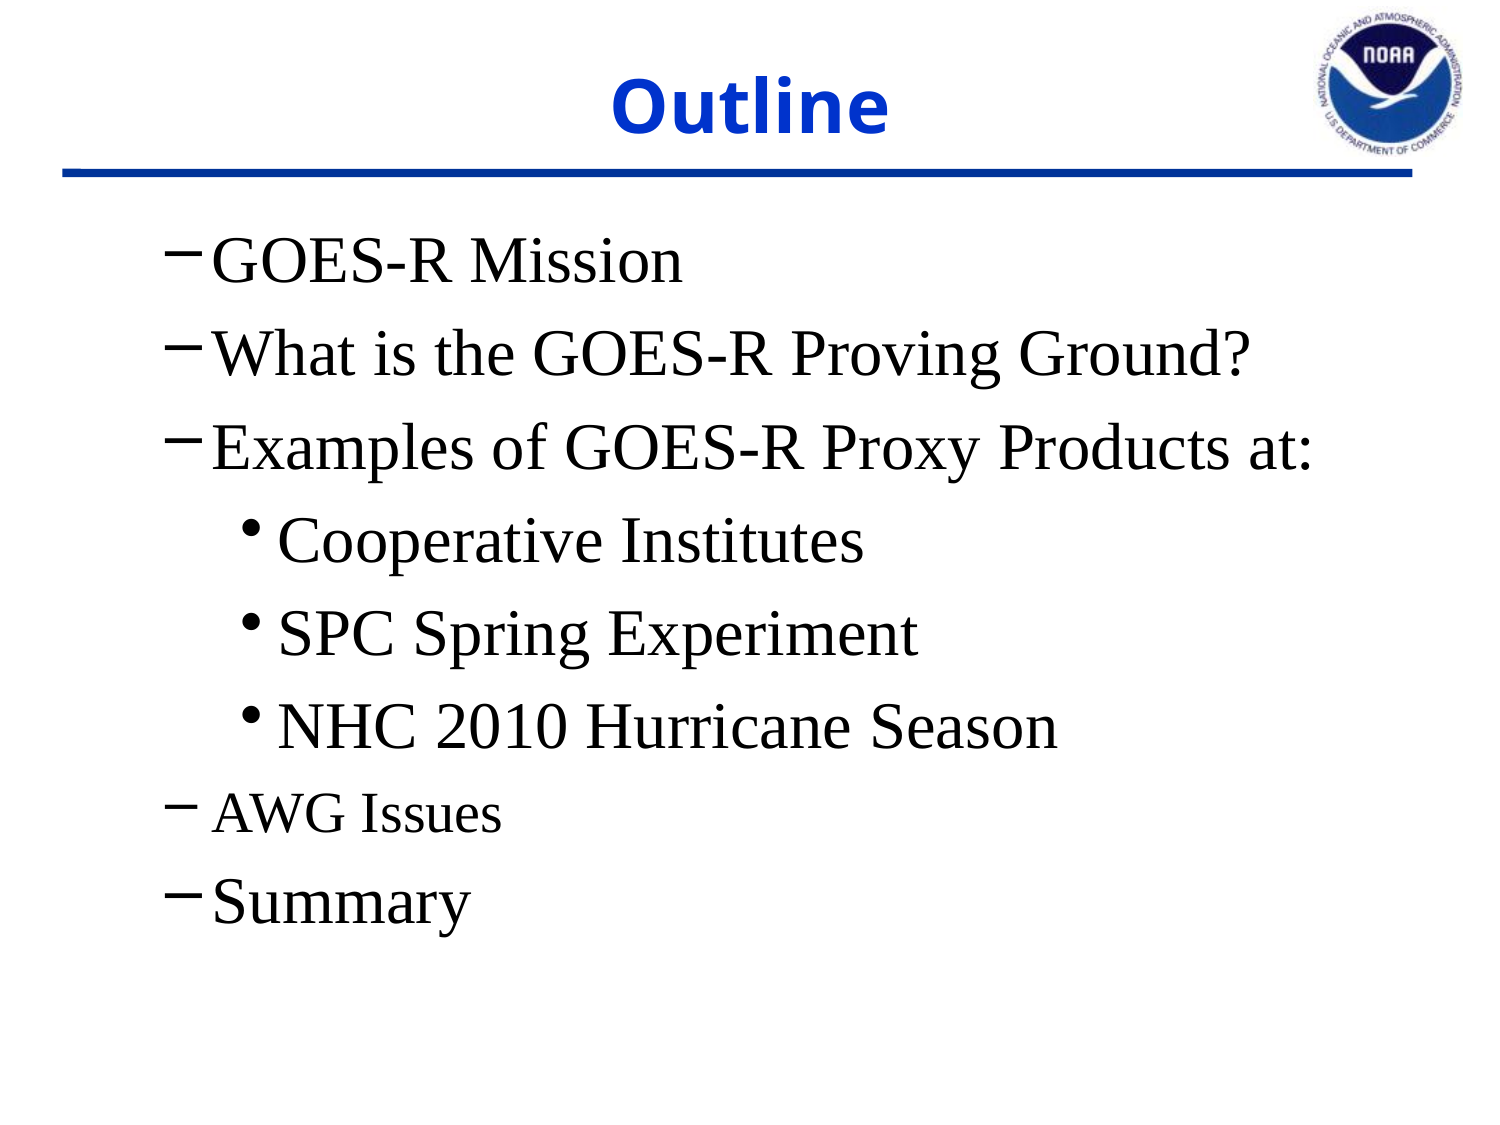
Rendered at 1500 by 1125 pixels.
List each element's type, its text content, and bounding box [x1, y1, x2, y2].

list GOES-R Mission What is the GOES-R Proving Ground? Examples of GOES-R Proxy Products at: Cooperative Institutes SPC Spring Experiment NHC 2010 Hurricane Season AWG Issues Summary [74, 208, 1426, 1125]
picture [1313, 6, 1463, 157]
title Outline [51, 56, 1449, 150]
